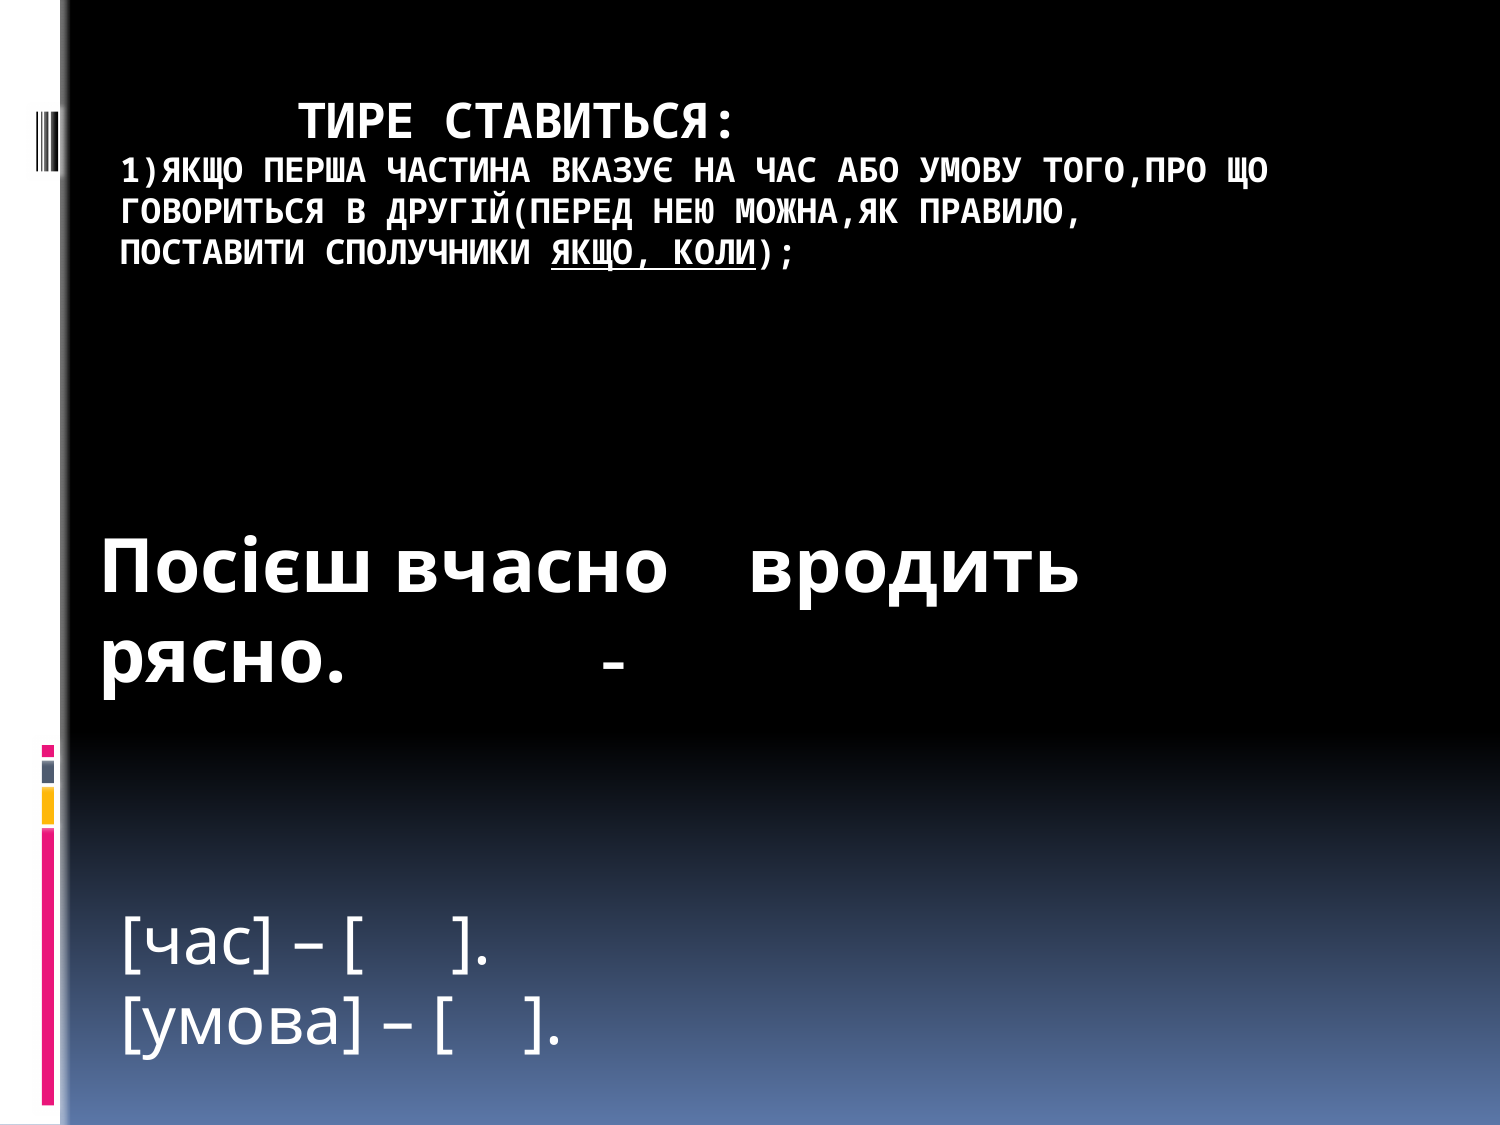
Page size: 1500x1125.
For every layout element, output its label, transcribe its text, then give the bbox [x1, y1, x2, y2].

text_box - [585, 597, 727, 713]
text_box [час] – [ ]. [умова] – [ ]. [105, 890, 1453, 1066]
title Тире ставиться: 1)якщо перша частина вказує на час або умову того,про що говориться в другій(перед нею можна,як правило, поставити сполучники якщо, коли); [105, 82, 1418, 469]
subtitle Посієш вчасно вродить рясно. [82, 457, 1357, 705]
